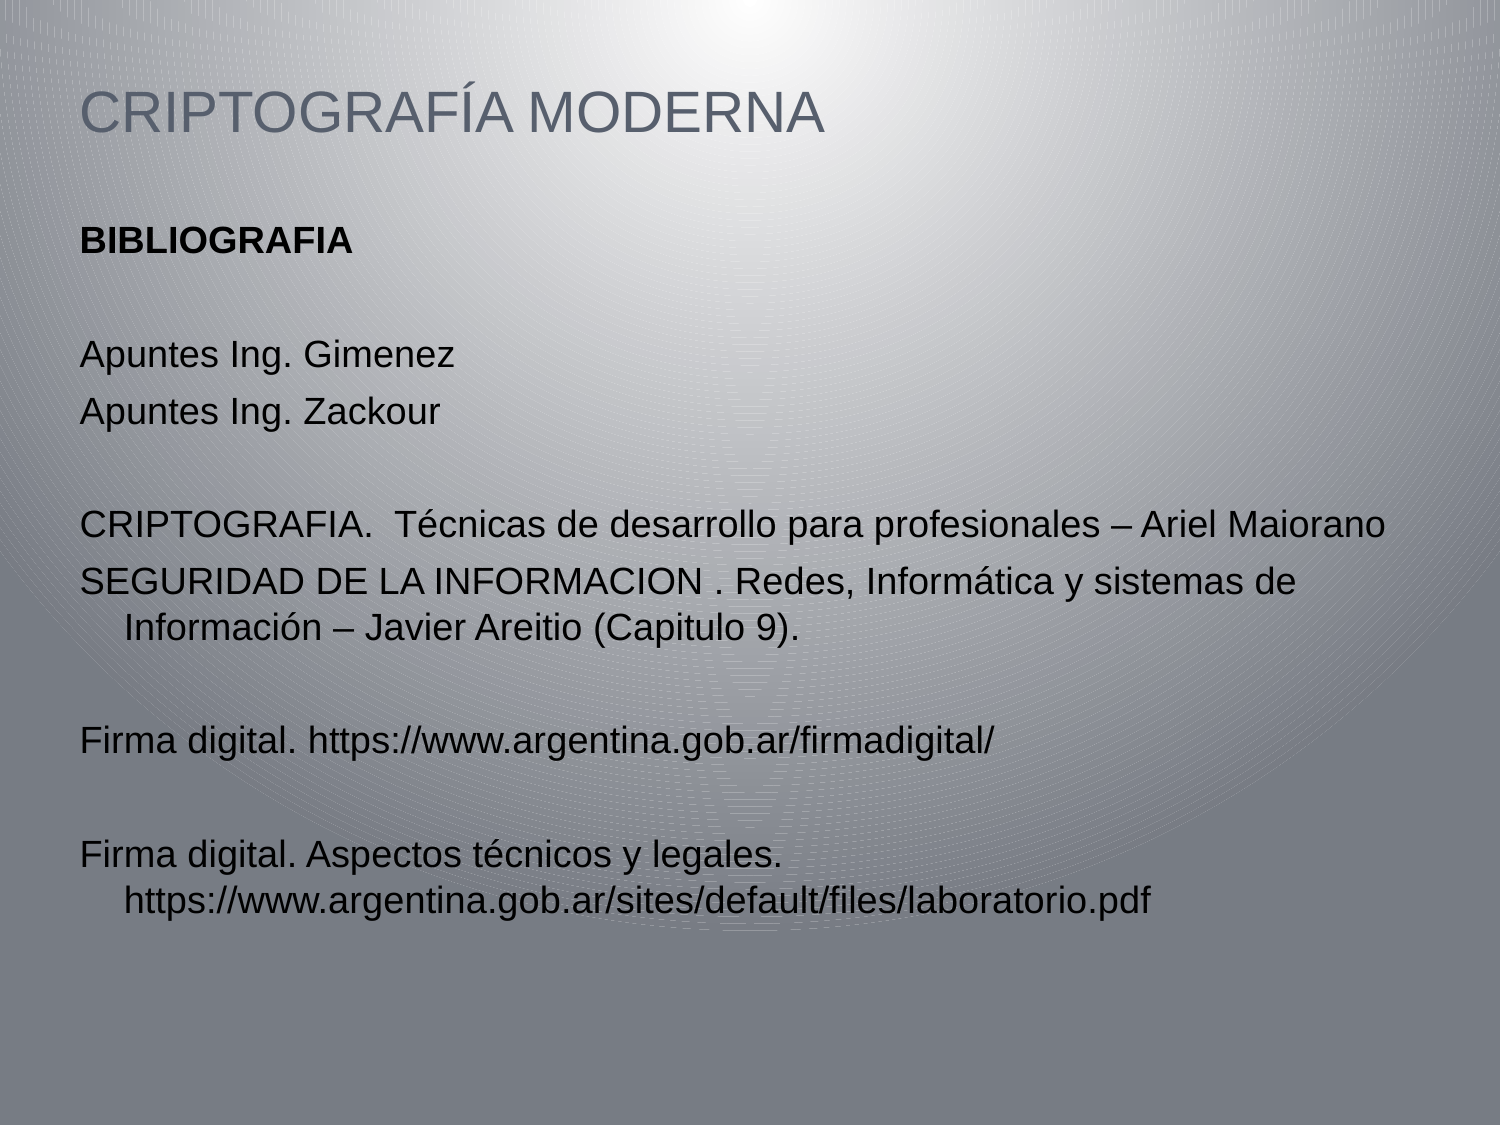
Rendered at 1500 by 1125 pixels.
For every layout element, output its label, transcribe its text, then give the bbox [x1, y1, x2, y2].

title Criptografía Moderna [64, 54, 1415, 152]
list BIBLIOGRAFIA Apuntes Ing. Gimenez Apuntes Ing. Zackour CRIPTOGRAFIA. Técnicas de desarrollo para profesionales – Ariel Maiorano SEGURIDAD DE LA INFORMACION . Redes, Informática y sistemas de Información – Javier Areitio (Capitulo 9). Firma digital. https://www.argentina.gob.ar/firmadigital/ Firma digital. Aspectos técnicos y legales. https://www.argentina.gob.ar/sites/default/files/laboratorio.pdf [64, 208, 1415, 951]
